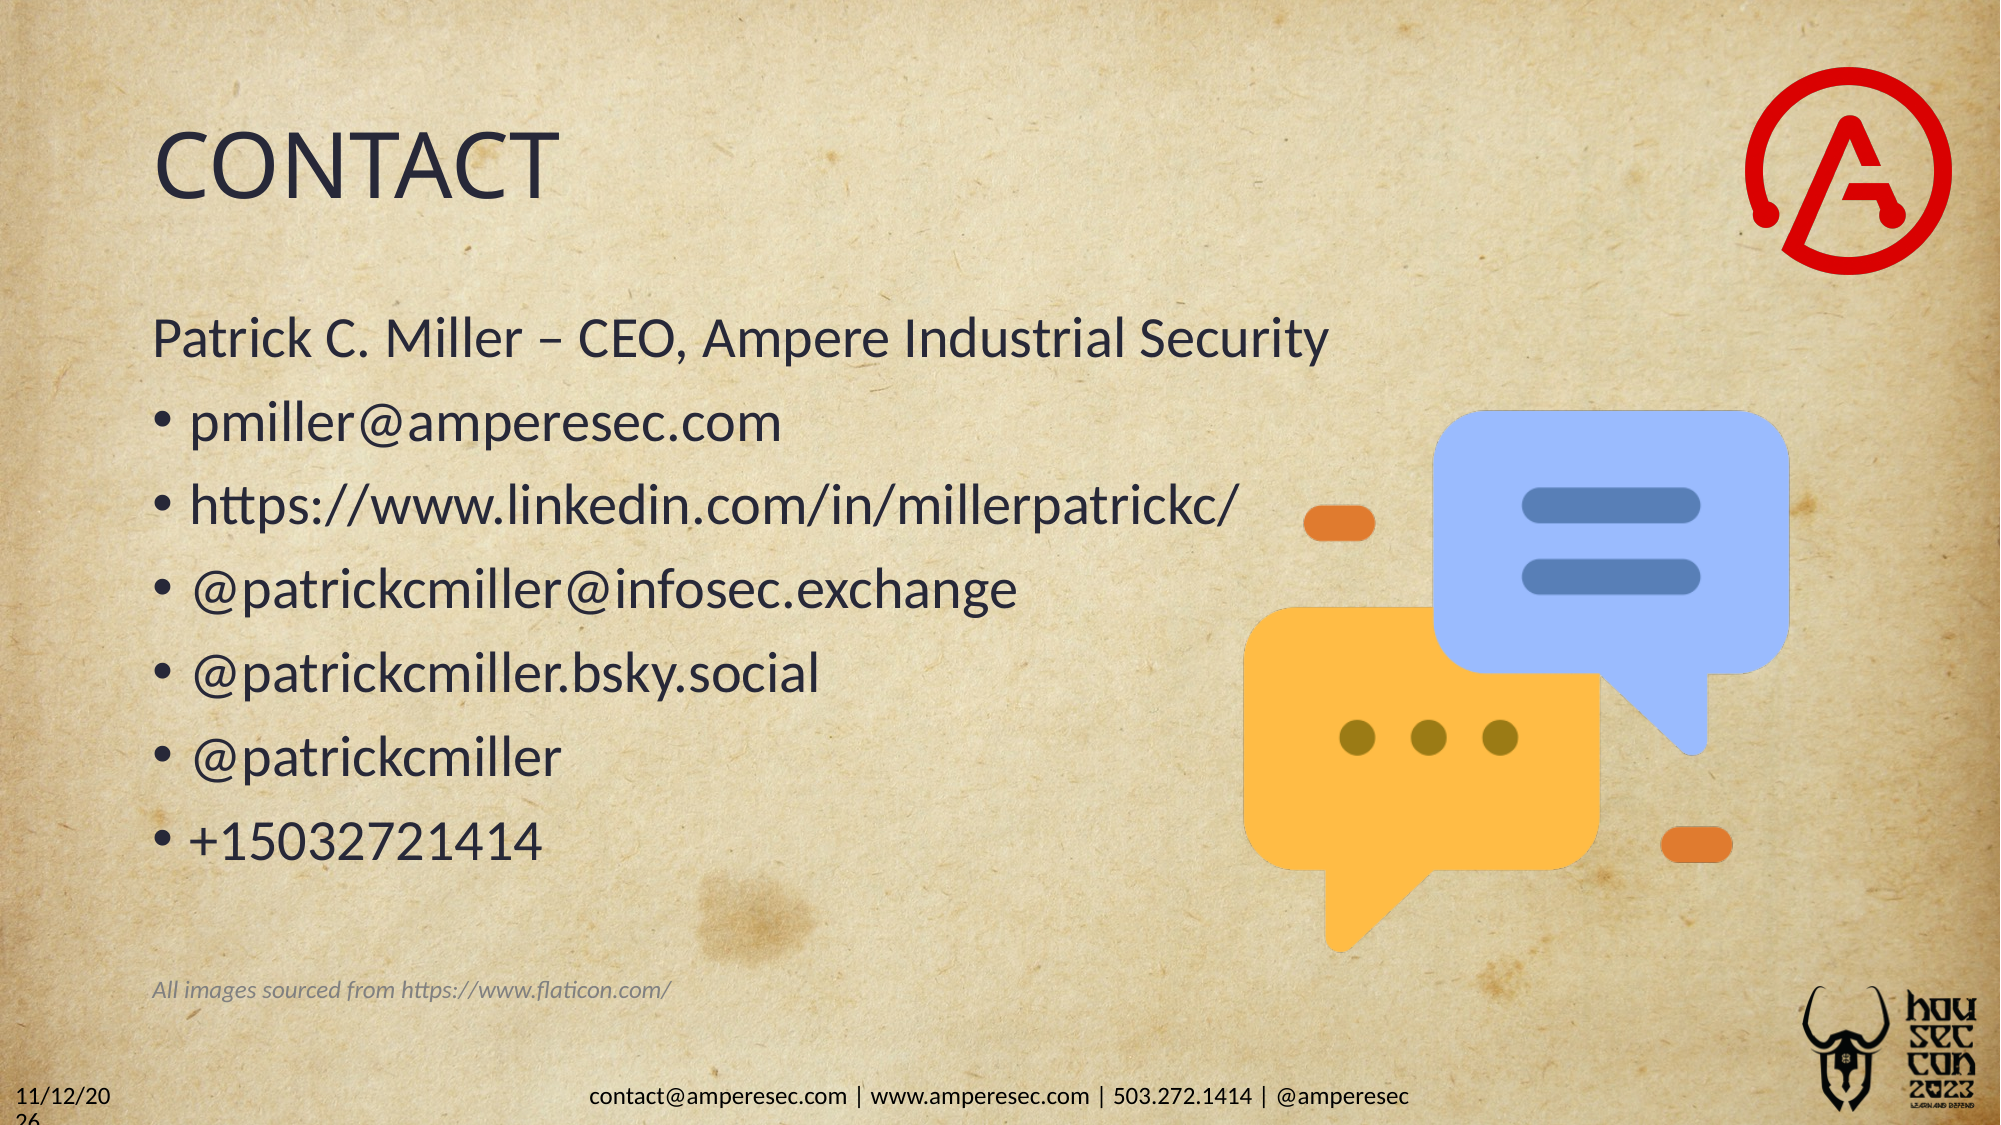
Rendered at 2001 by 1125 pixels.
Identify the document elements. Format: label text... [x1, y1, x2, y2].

footer contact@amperesec.com | www.amperesec.com | 503.272.1414 | @amperesec [137, 1065, 1863, 1125]
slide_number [0, 1065, 137, 1125]
list Patrick C. Miller – CEO, Ampere Industrial Security pmiller@amperesec.com https://www.linkedin.com/in/millerpatrickc/ @patrickcmiller@infosec.exchange @patrickcmiller.bsky.social @patrickcmiller +15032721414 All images sourced from https://www.flaticon.com/ [137, 299, 1863, 1036]
title CONTACT [137, 59, 1863, 278]
picture [0, 0, 2000, 1125]
